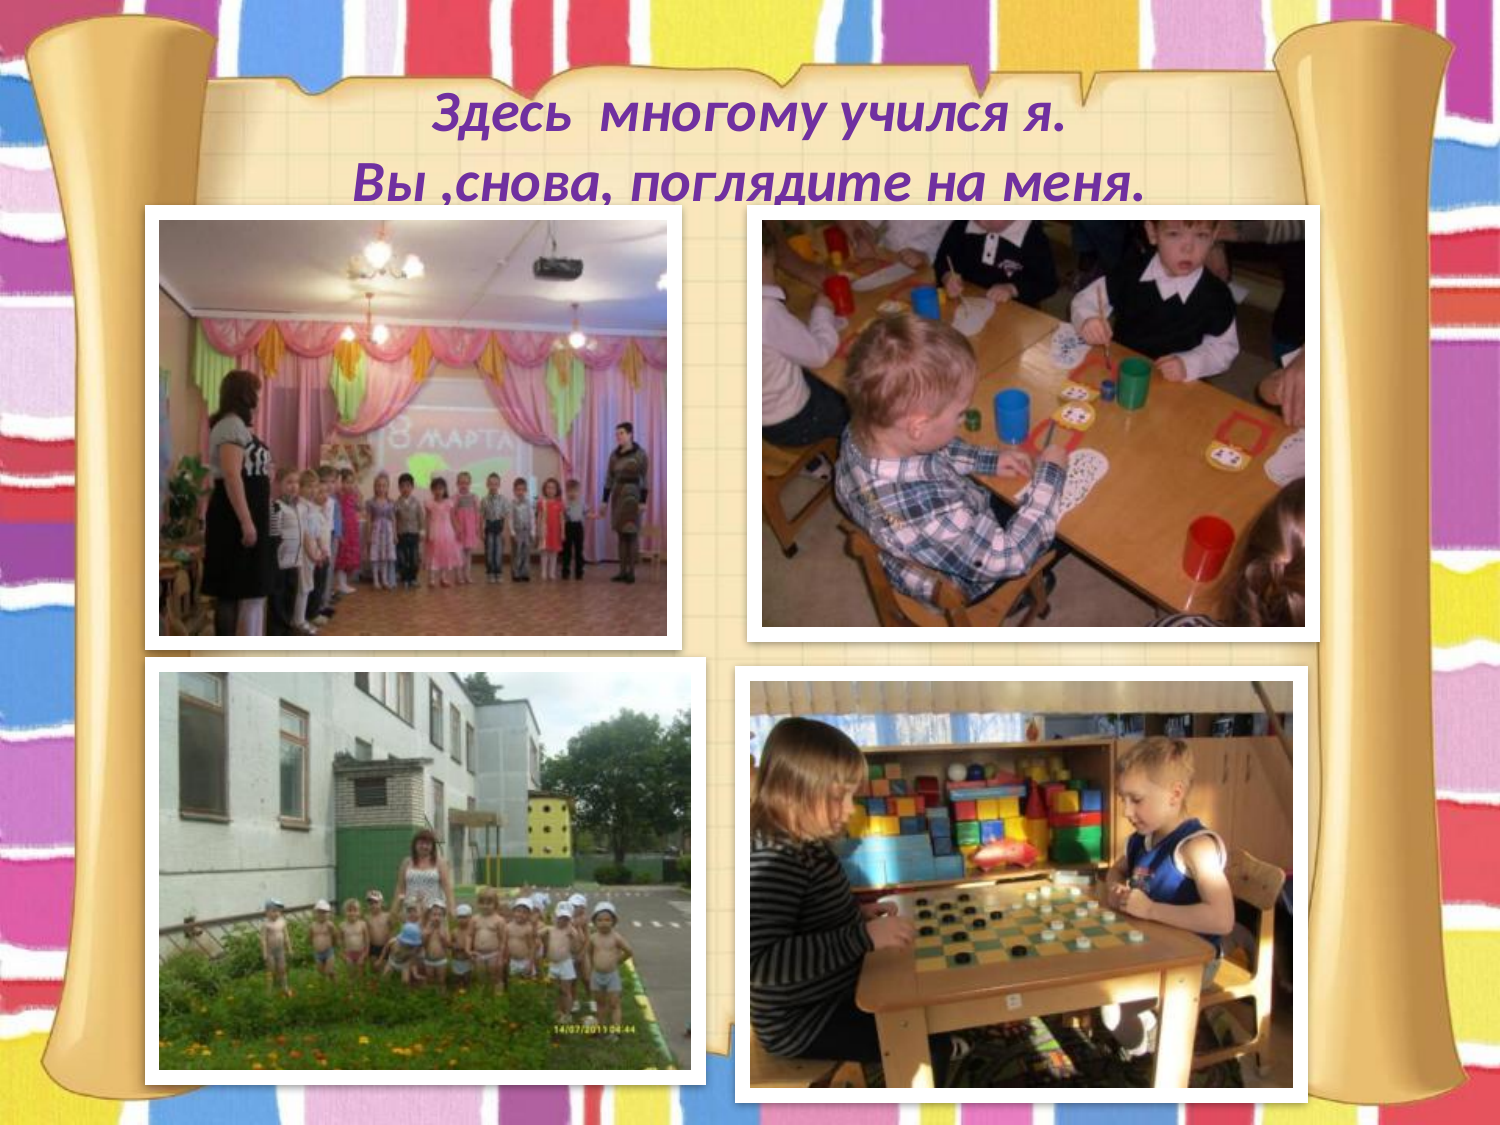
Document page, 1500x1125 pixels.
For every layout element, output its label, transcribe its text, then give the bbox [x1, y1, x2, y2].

picture [0, 0, 1500, 1125]
title Здесь многому учился я. Вы ,снова, поглядите на меня. [74, 77, 1426, 209]
